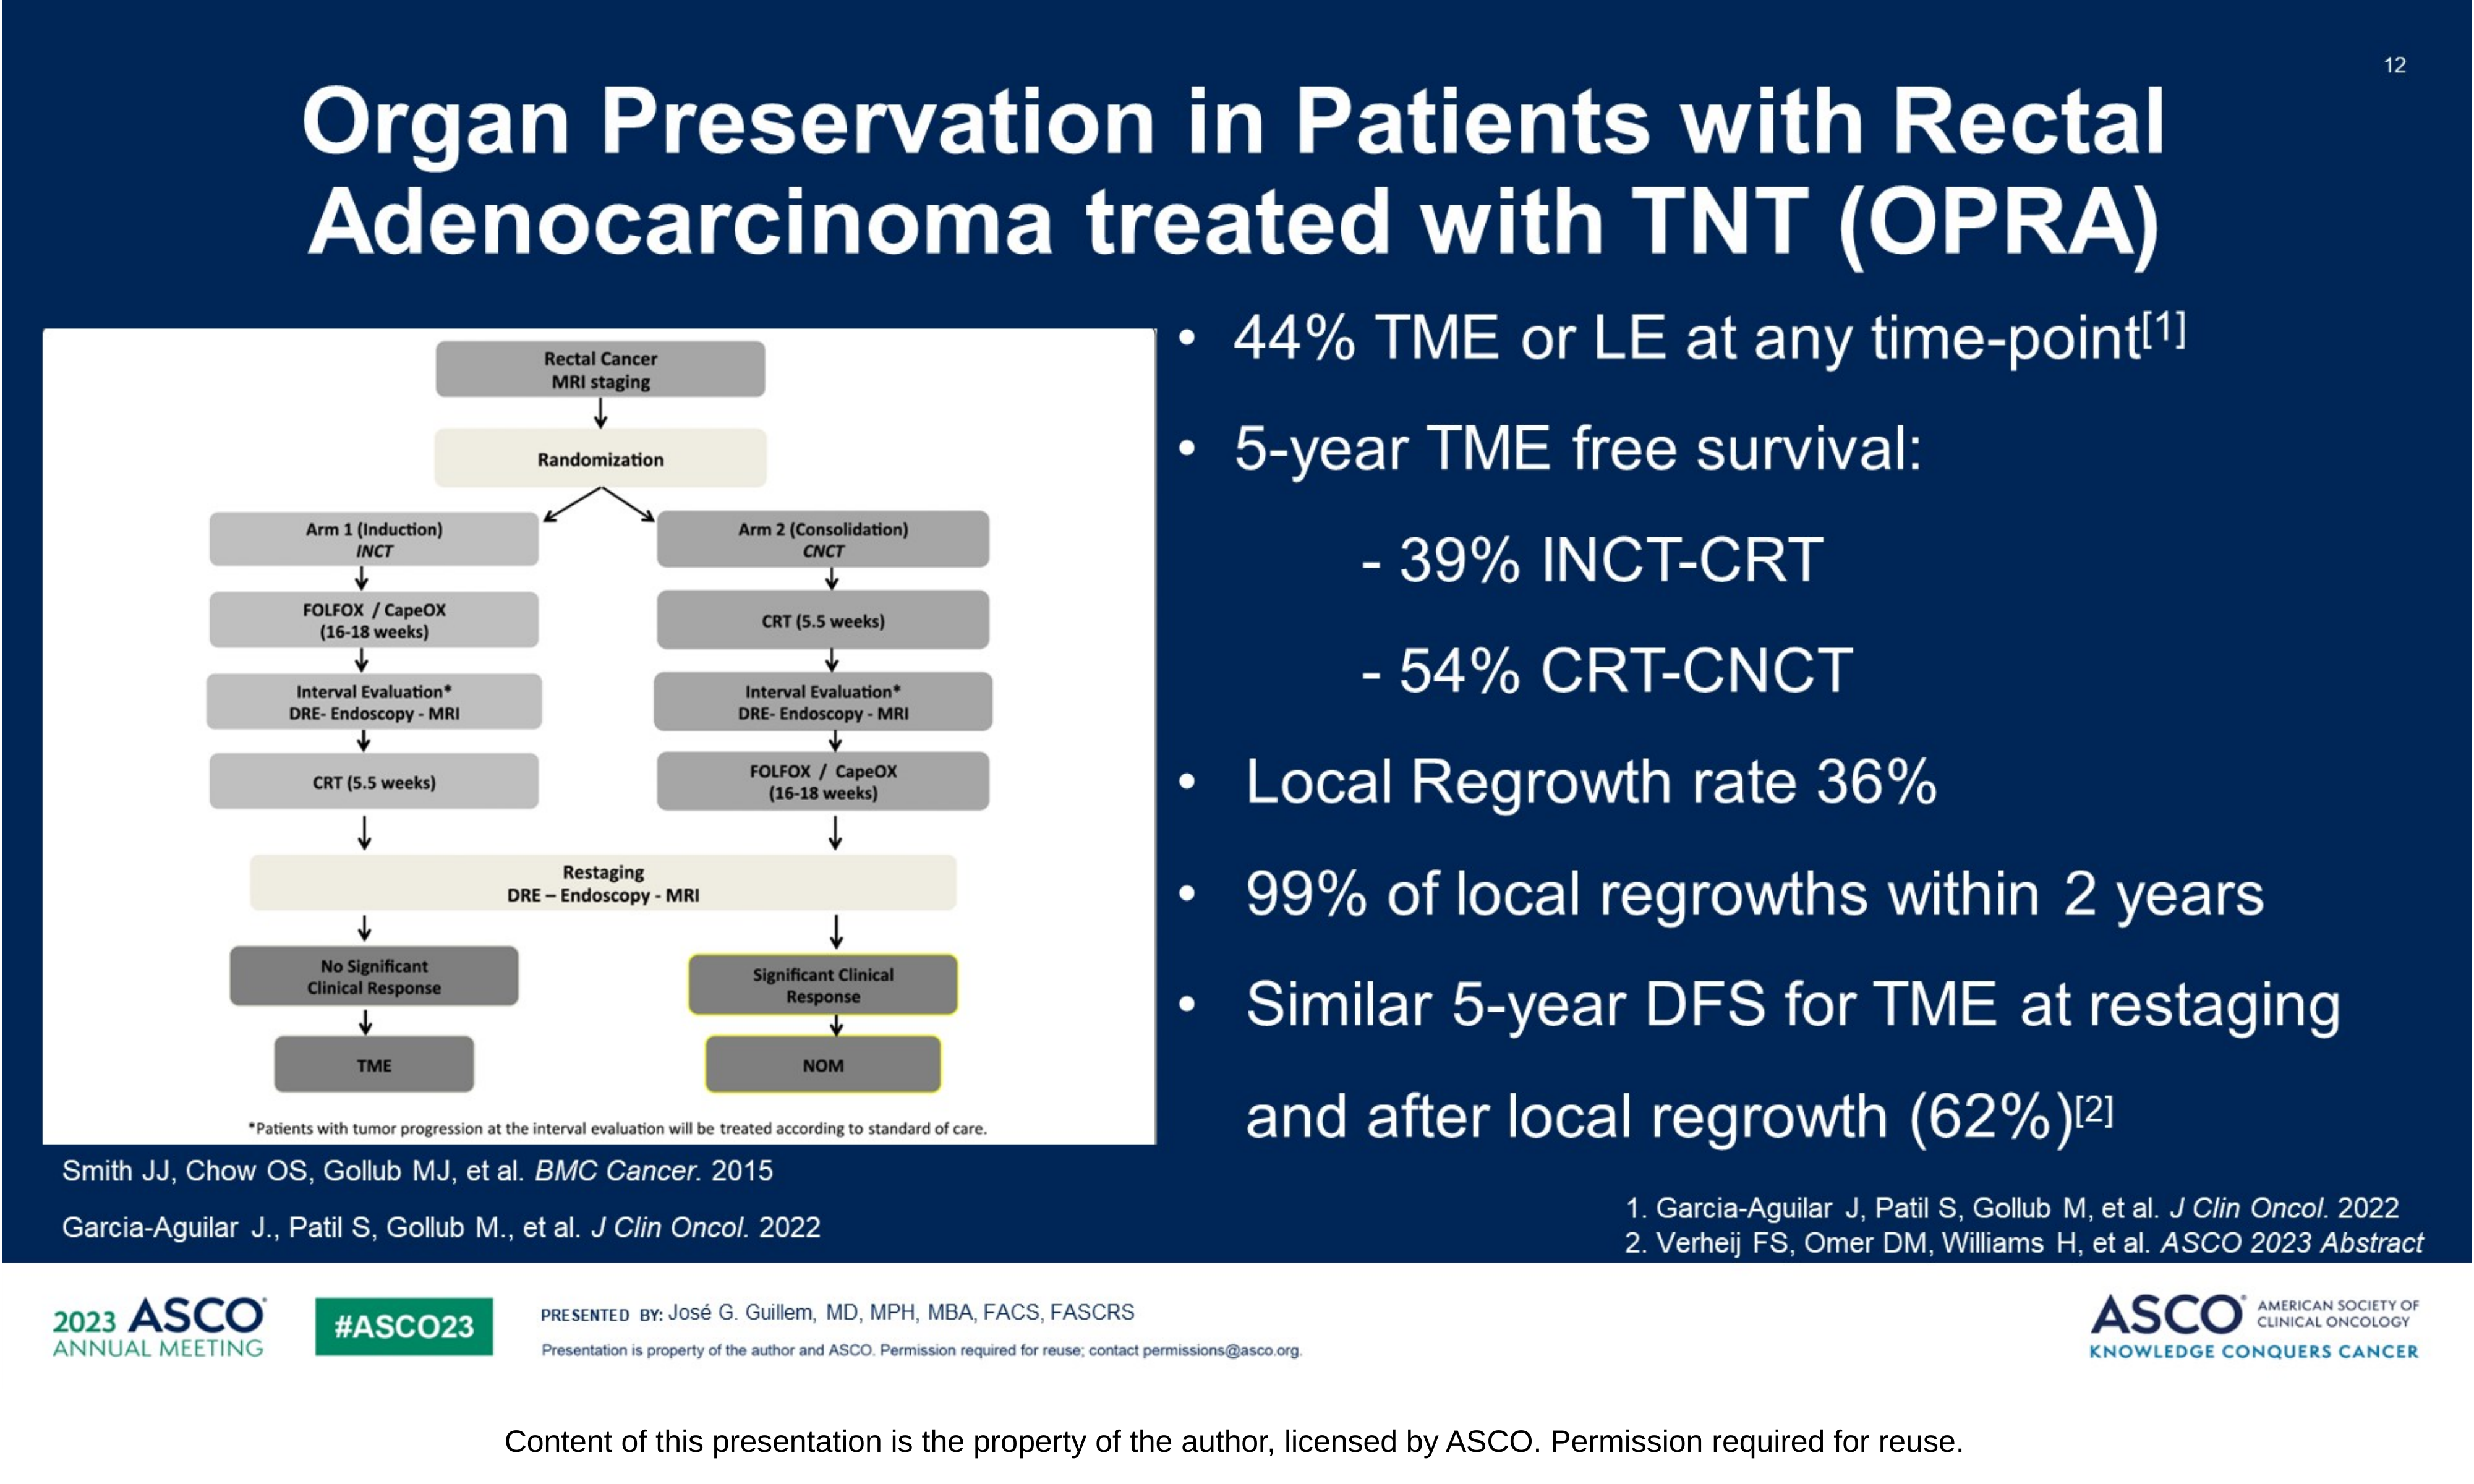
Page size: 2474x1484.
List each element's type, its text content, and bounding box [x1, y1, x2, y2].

picture [2, 0, 2472, 1389]
text_box Content of this presentation is the property of the author, licensed by ASCO. Permission required for reuse. [0, 1399, 2474, 1477]
